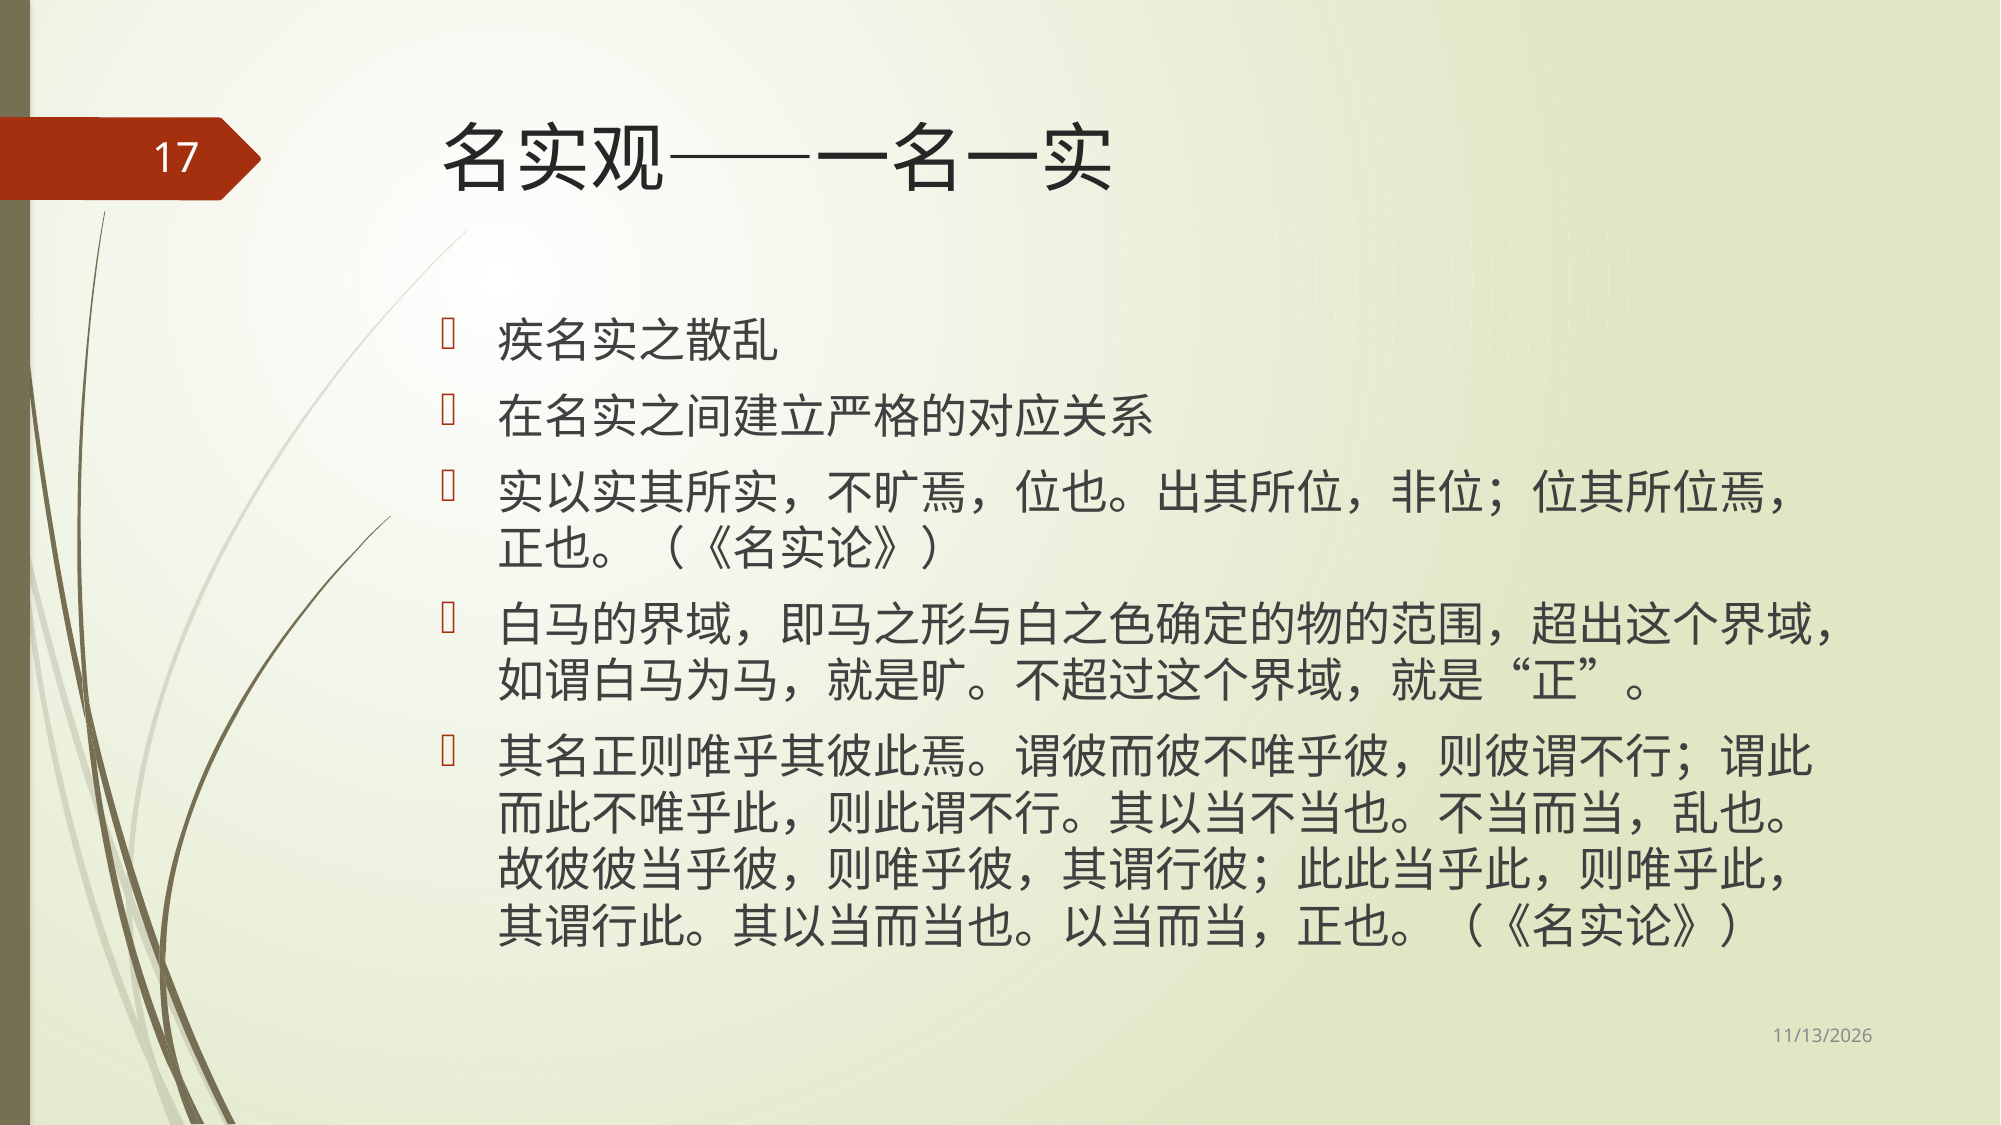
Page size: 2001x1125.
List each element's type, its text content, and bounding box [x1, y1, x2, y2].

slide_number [1699, 1005, 1888, 1067]
slide_number 17 [87, 129, 216, 190]
title 名实观——一名一实 [425, 102, 1888, 313]
list 疾名实之散乱 在名实之间建立严格的对应关系 实以实其所实，不旷焉，位也。出其所位，非位；位其所位焉，正也。（《名实论》） 白马的界域，即马之形与白之色确定的物的范围，超出这个界域，如谓白马为马，就是旷。不超过这个界域，就是“正”。 其名正则唯乎其彼此焉。谓彼而彼不唯乎彼，则彼谓不行；谓此而此不唯乎此，则此谓不行。其以当不当也。不当而当，乱也。故彼彼当乎彼，则唯乎彼，其谓行彼；此此当乎此，则唯乎此，其谓行此。其以当而当也。以当而当，正也。（《名实论》） [425, 302, 1830, 995]
